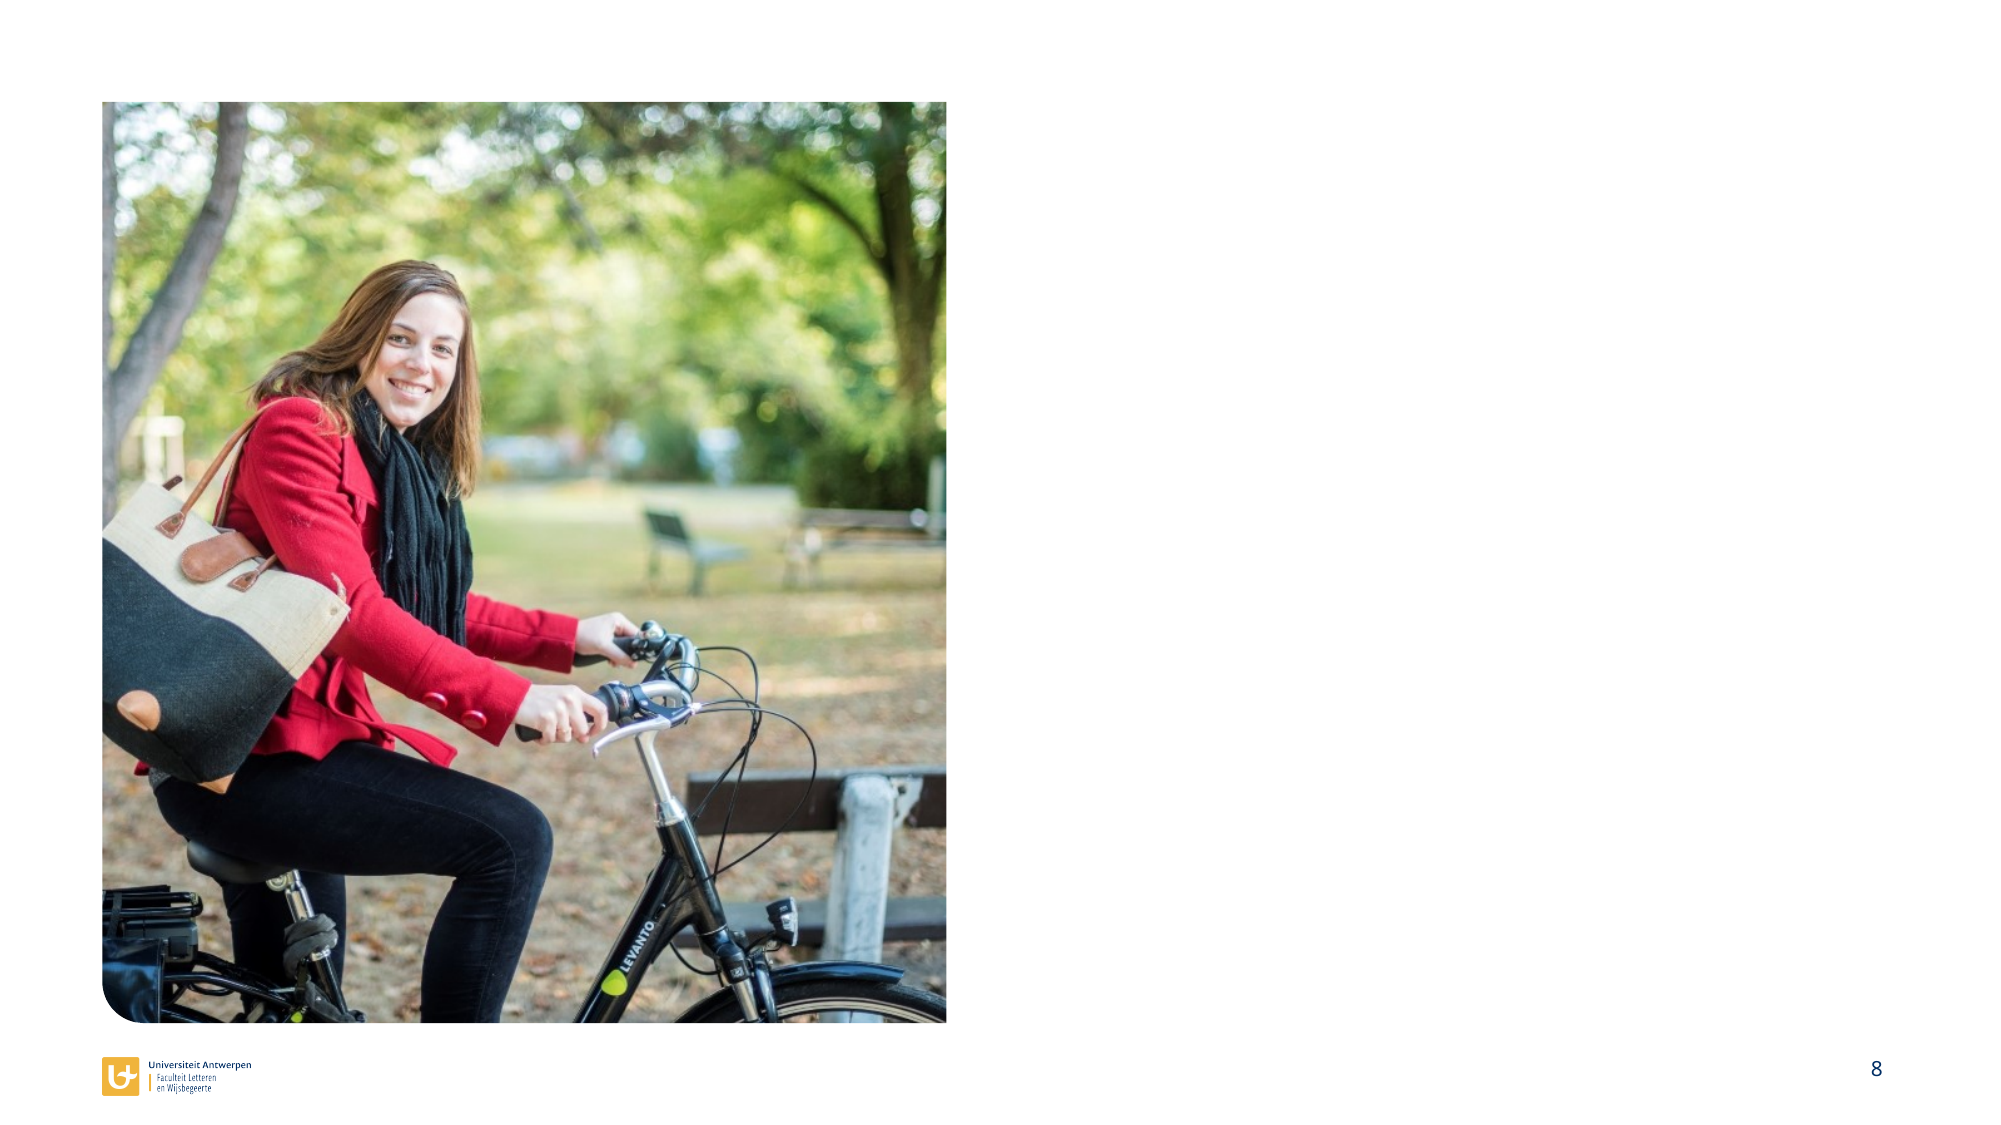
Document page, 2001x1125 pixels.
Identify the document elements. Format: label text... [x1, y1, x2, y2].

picture [102, 101, 947, 1024]
slide_number 8 [1463, 1039, 1898, 1100]
picture [102, 1057, 251, 1096]
